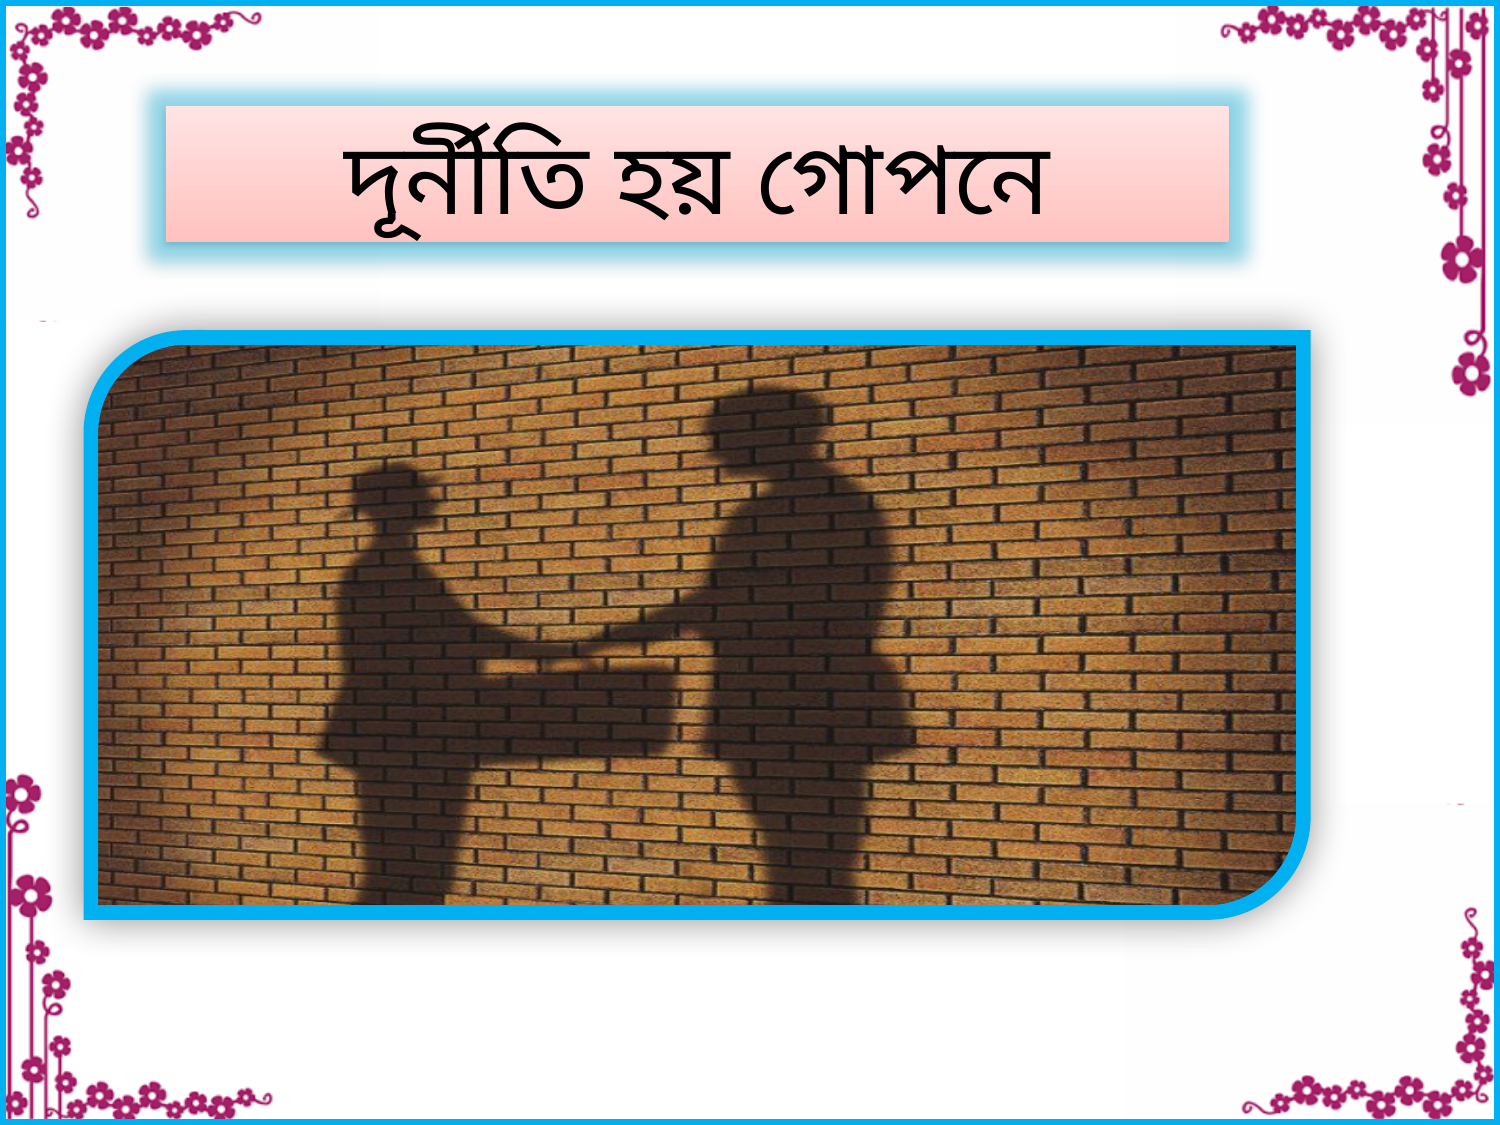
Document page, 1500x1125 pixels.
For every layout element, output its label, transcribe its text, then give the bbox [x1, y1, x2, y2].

picture [99, 346, 1295, 904]
text_box দূর্নীতি হয় গোপনে [165, 106, 1229, 242]
picture [7, 749, 318, 1118]
picture [90, 337, 146, 393]
picture [7, 7, 377, 321]
picture [1126, 804, 1493, 1118]
picture [1176, 7, 1490, 424]
